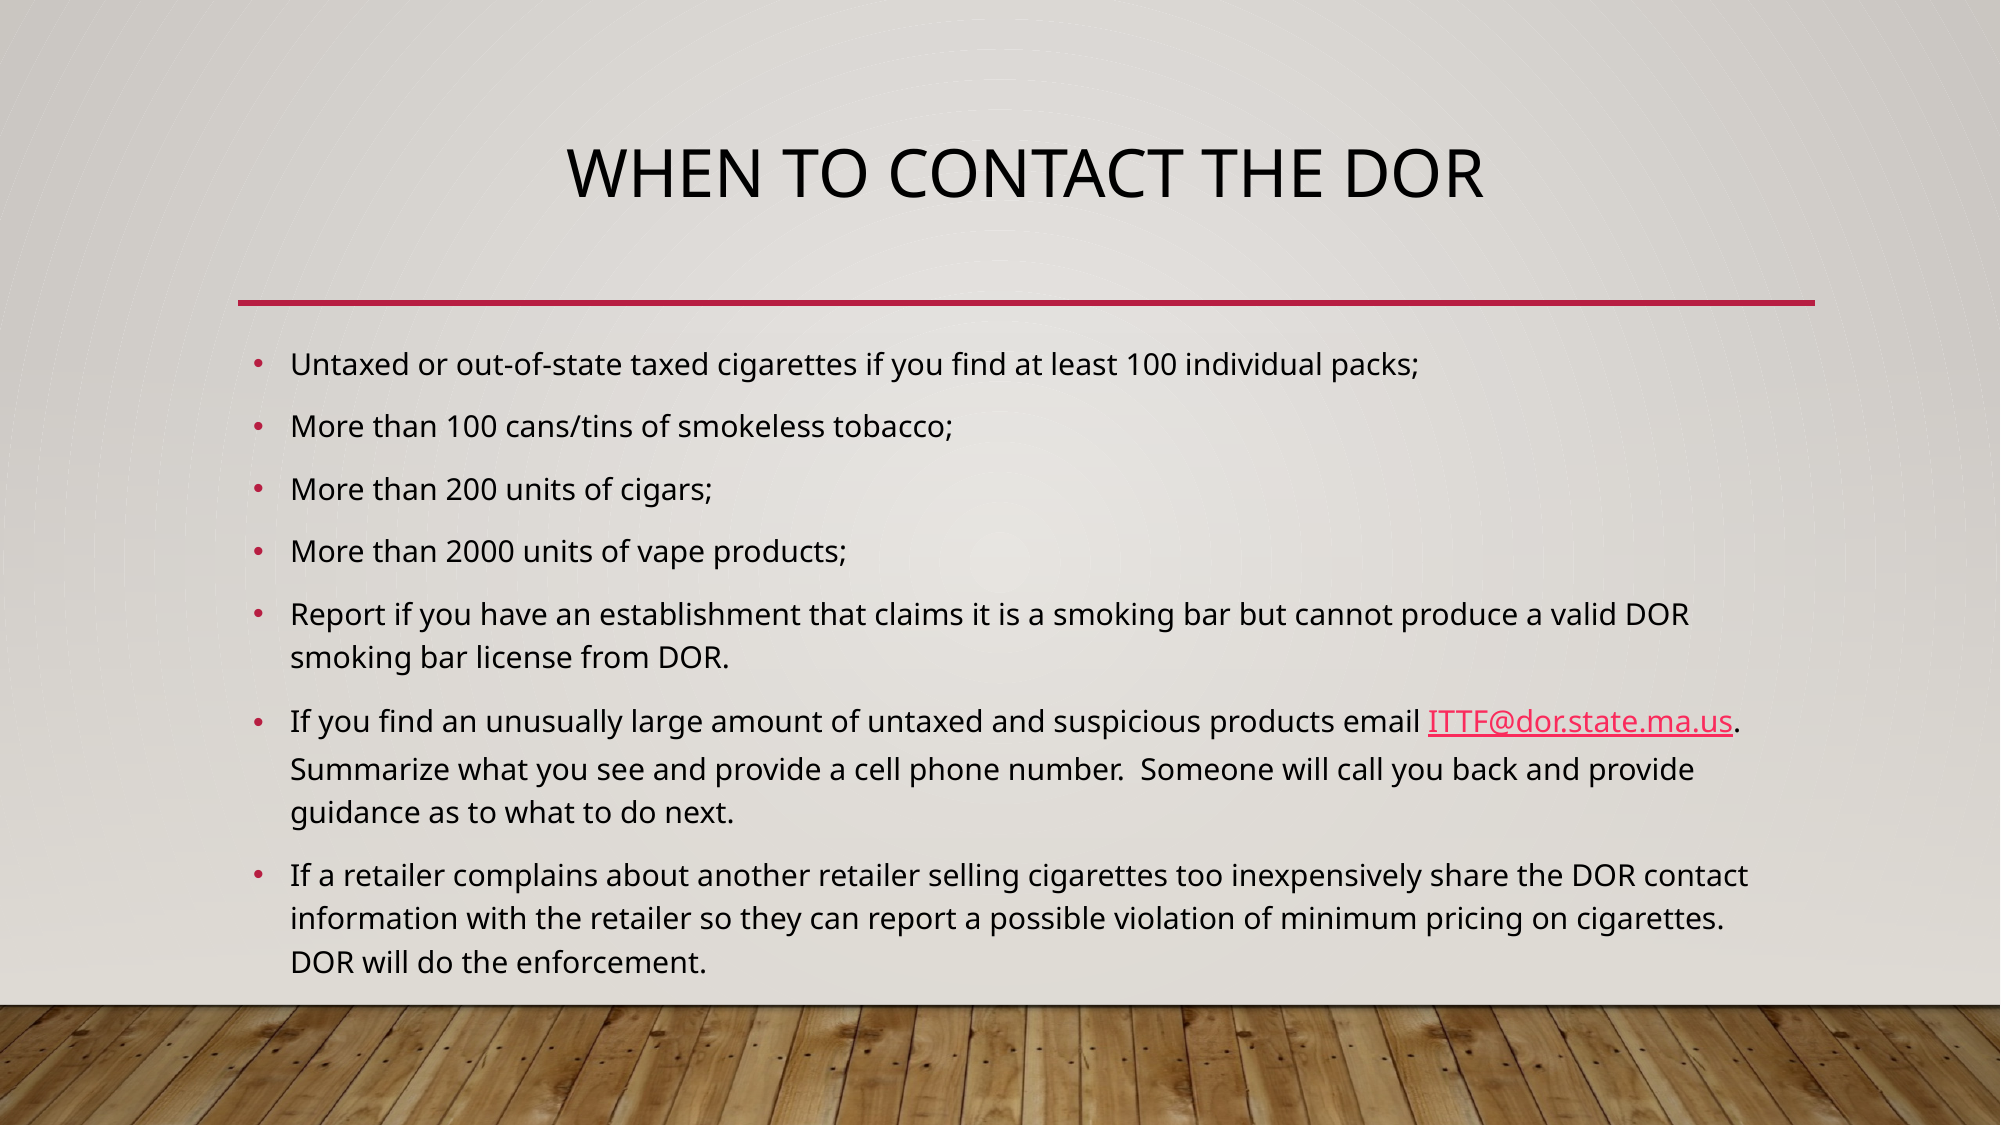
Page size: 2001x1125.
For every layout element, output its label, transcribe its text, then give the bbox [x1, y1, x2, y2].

picture [0, 1005, 2000, 1125]
list Untaxed or out-of-state taxed cigarettes if you find at least 100 individual packs; More than 100 cans/tins of smokeless tobacco; More than 200 units of cigars; More than 2000 units of vape products; Report if you have an establishment that claims it is a smoking bar but cannot produce a valid DOR smoking bar license from DOR. If you find an unusually large amount of untaxed and suspicious products email ITTF@dor.state.ma.us. Summarize what you see and provide a cell phone number. Someone will call you back and provide guidance as to what to do next. If a retailer complains about another retailer selling cigarettes too inexpensively share the DOR contact information with the retailer so they can report a possible violation of minimum pricing on cigarettes. DOR will do the enforcement. [238, 330, 1814, 993]
title When to contact THE dor [238, 131, 1814, 305]
